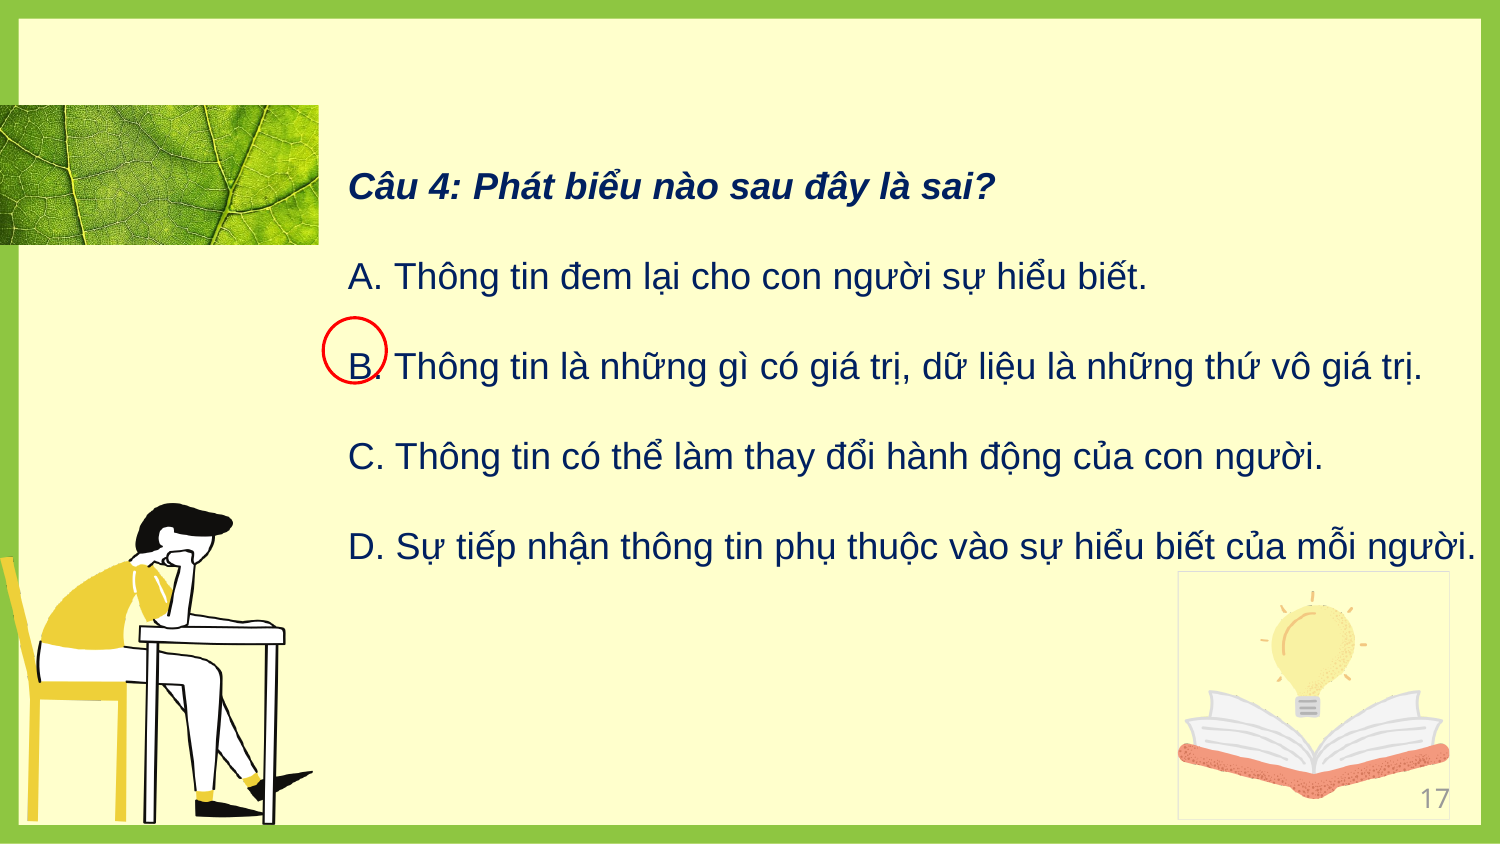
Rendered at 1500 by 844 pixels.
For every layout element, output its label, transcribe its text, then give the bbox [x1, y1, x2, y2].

picture [0, 499, 313, 825]
picture [1176, 571, 1451, 820]
text_box [321, 315, 389, 386]
slide_number 17 [1391, 766, 1466, 832]
text_box Câu 4: Phát biểu nào sau đây là sai? A. Thông tin đem lại cho con người sự hiểu biết. B. Thông tin là những gì có giá trị, dữ liệu là những thứ vô giá trị. C. Thông tin có thể làm thay đổi hành động của con người. D. Sự tiếp nhận thông tin phụ thuộc vào sự hiểu biết của mỗi người. [333, 109, 1493, 609]
picture [0, 105, 319, 245]
